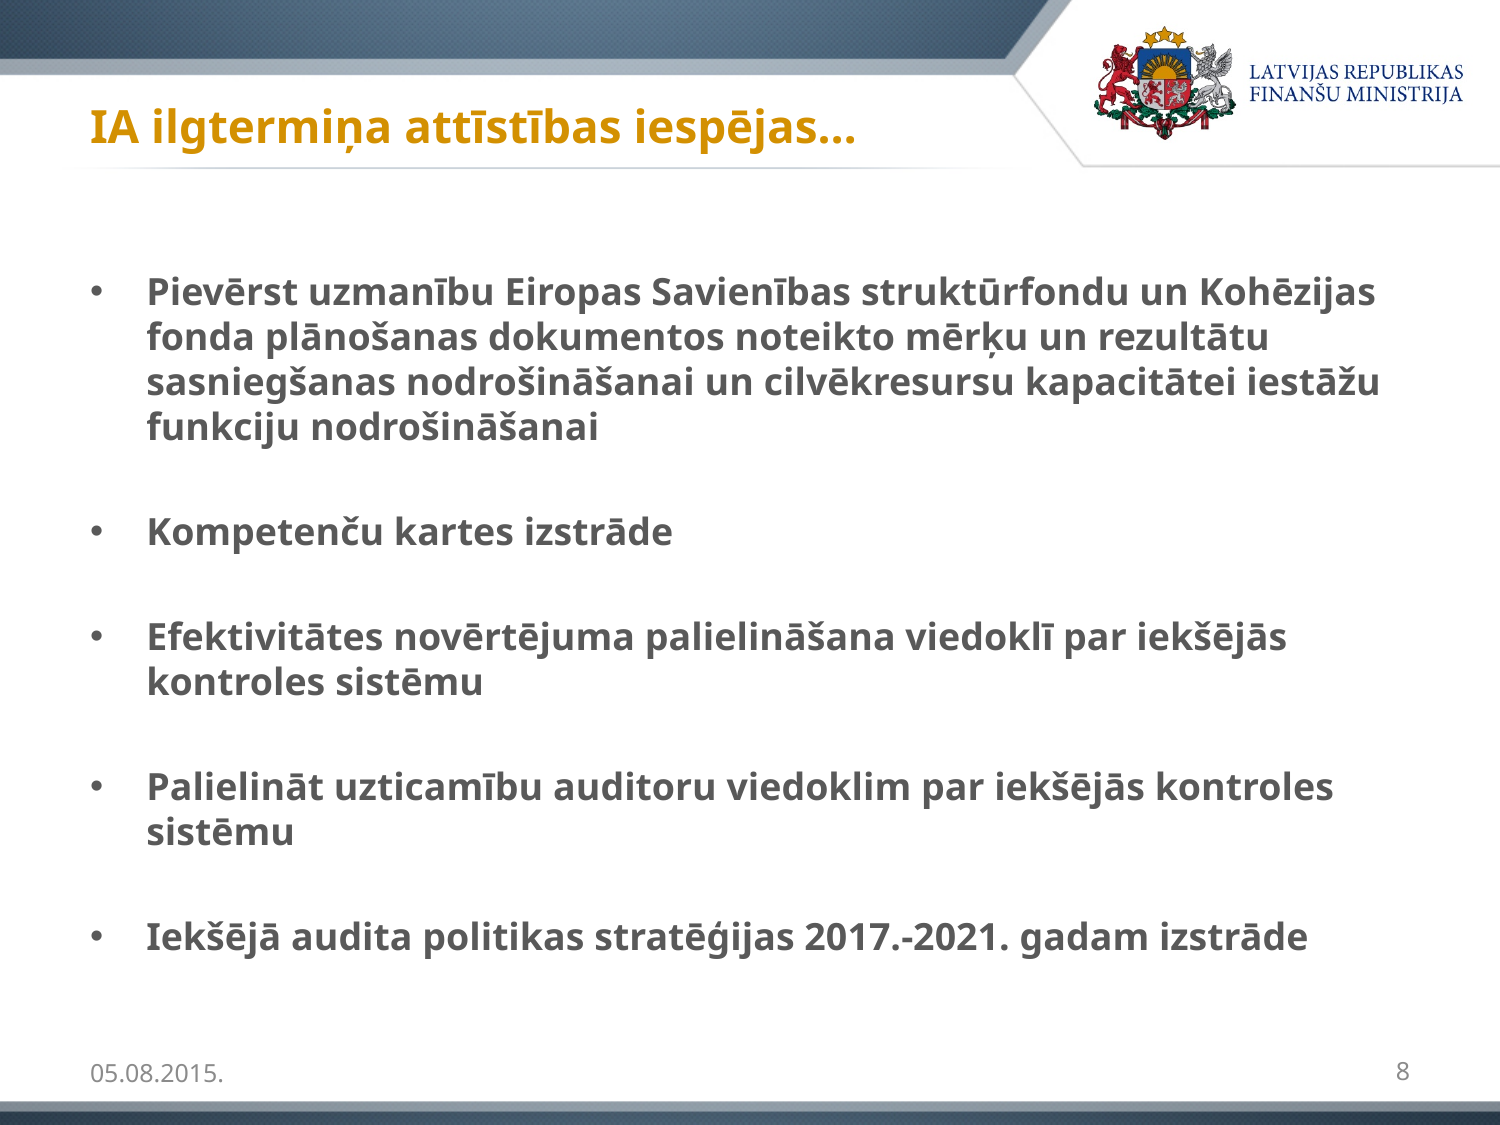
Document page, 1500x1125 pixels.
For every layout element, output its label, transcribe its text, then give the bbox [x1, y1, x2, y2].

list Pievērst uzmanību Eiropas Savienības struktūrfondu un Kohēzijas fonda plānošanas dokumentos noteikto mērķu un rezultātu sasniegšanas nodrošināšanai un cilvēkresursu kapacitātei iestāžu funkciju nodrošināšanai Kompetenču kartes izstrāde Efektivitātes novērtējuma palielināšana viedoklī par iekšējās kontroles sistēmu Palielināt uzticamību auditoru viedoklim par iekšējās kontroles sistēmu Iekšējā audita politikas stratēģijas 2017.-2021. gadam izstrāde [75, 208, 1425, 1005]
slide_number 8 [1074, 1042, 1425, 1103]
title IA ilgtermiņa attīstības iespējas… [75, 90, 1009, 161]
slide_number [75, 1042, 425, 1103]
picture [0, 0, 1500, 1125]
